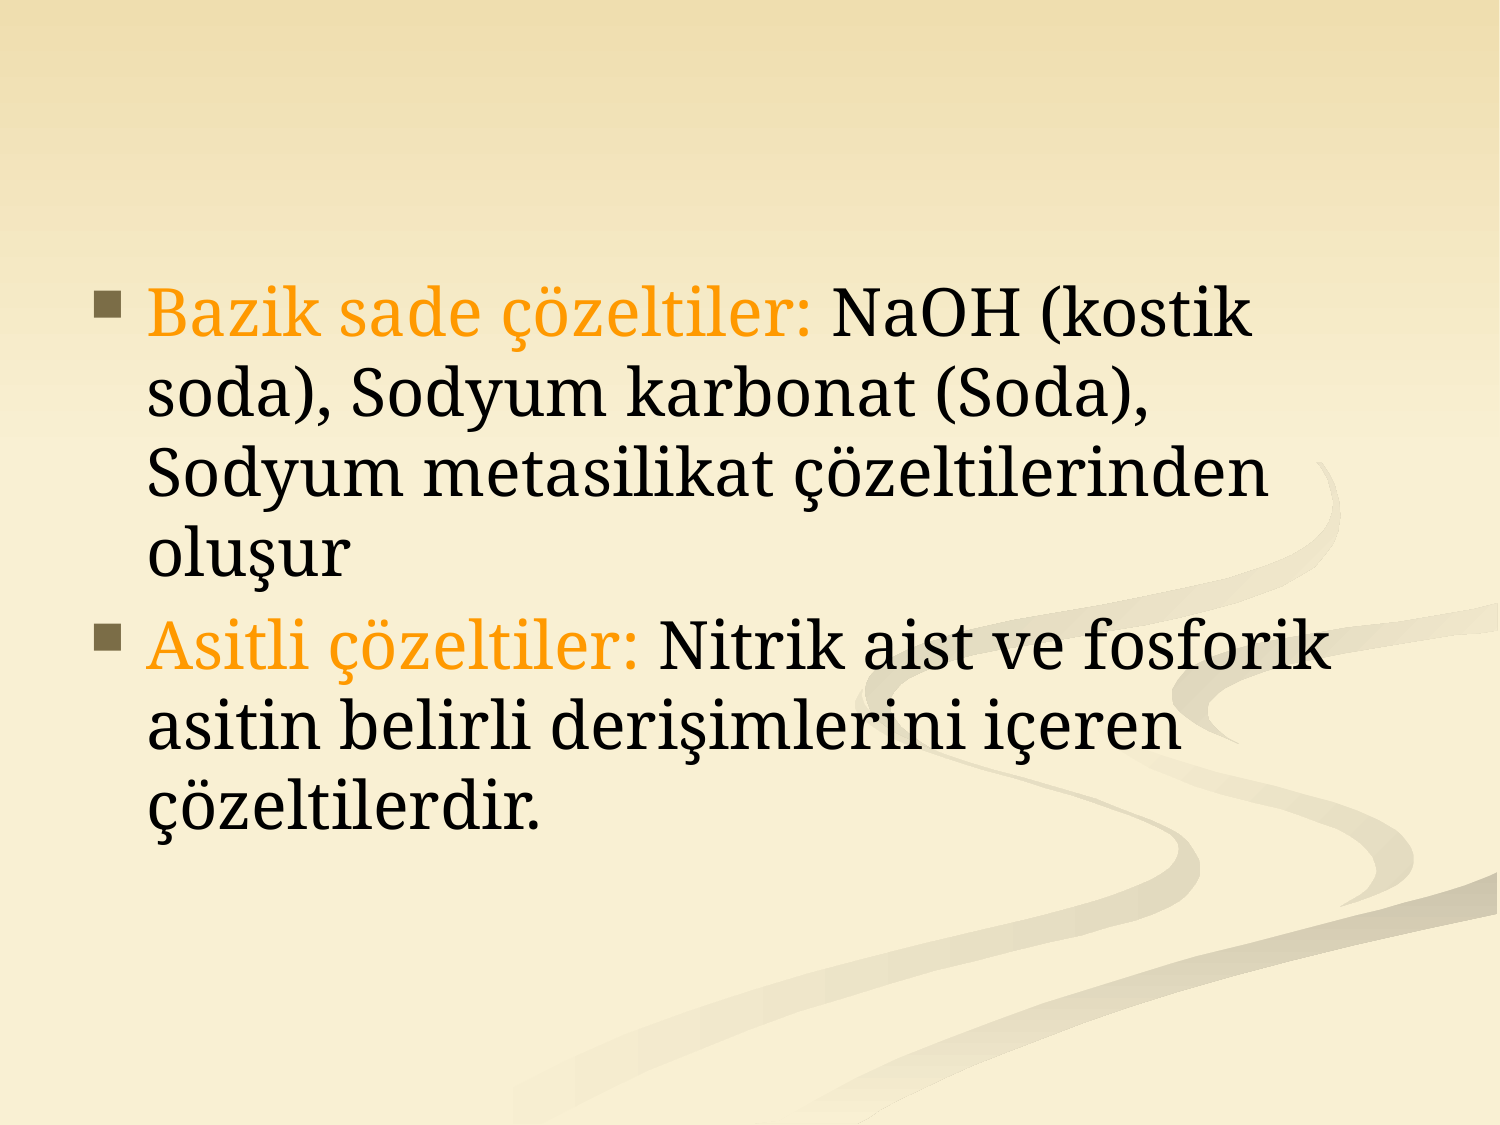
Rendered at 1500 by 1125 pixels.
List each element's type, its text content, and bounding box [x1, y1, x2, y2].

list Bazik sade çözeltiler: NaOH (kostik soda), Sodyum karbonat (Soda), Sodyum metasilikat çözeltilerinden oluşur Asitli çözeltiler: Nitrik aist ve fosforik asitin belirli derişimlerini içeren çözeltilerdir. [74, 262, 1426, 1006]
